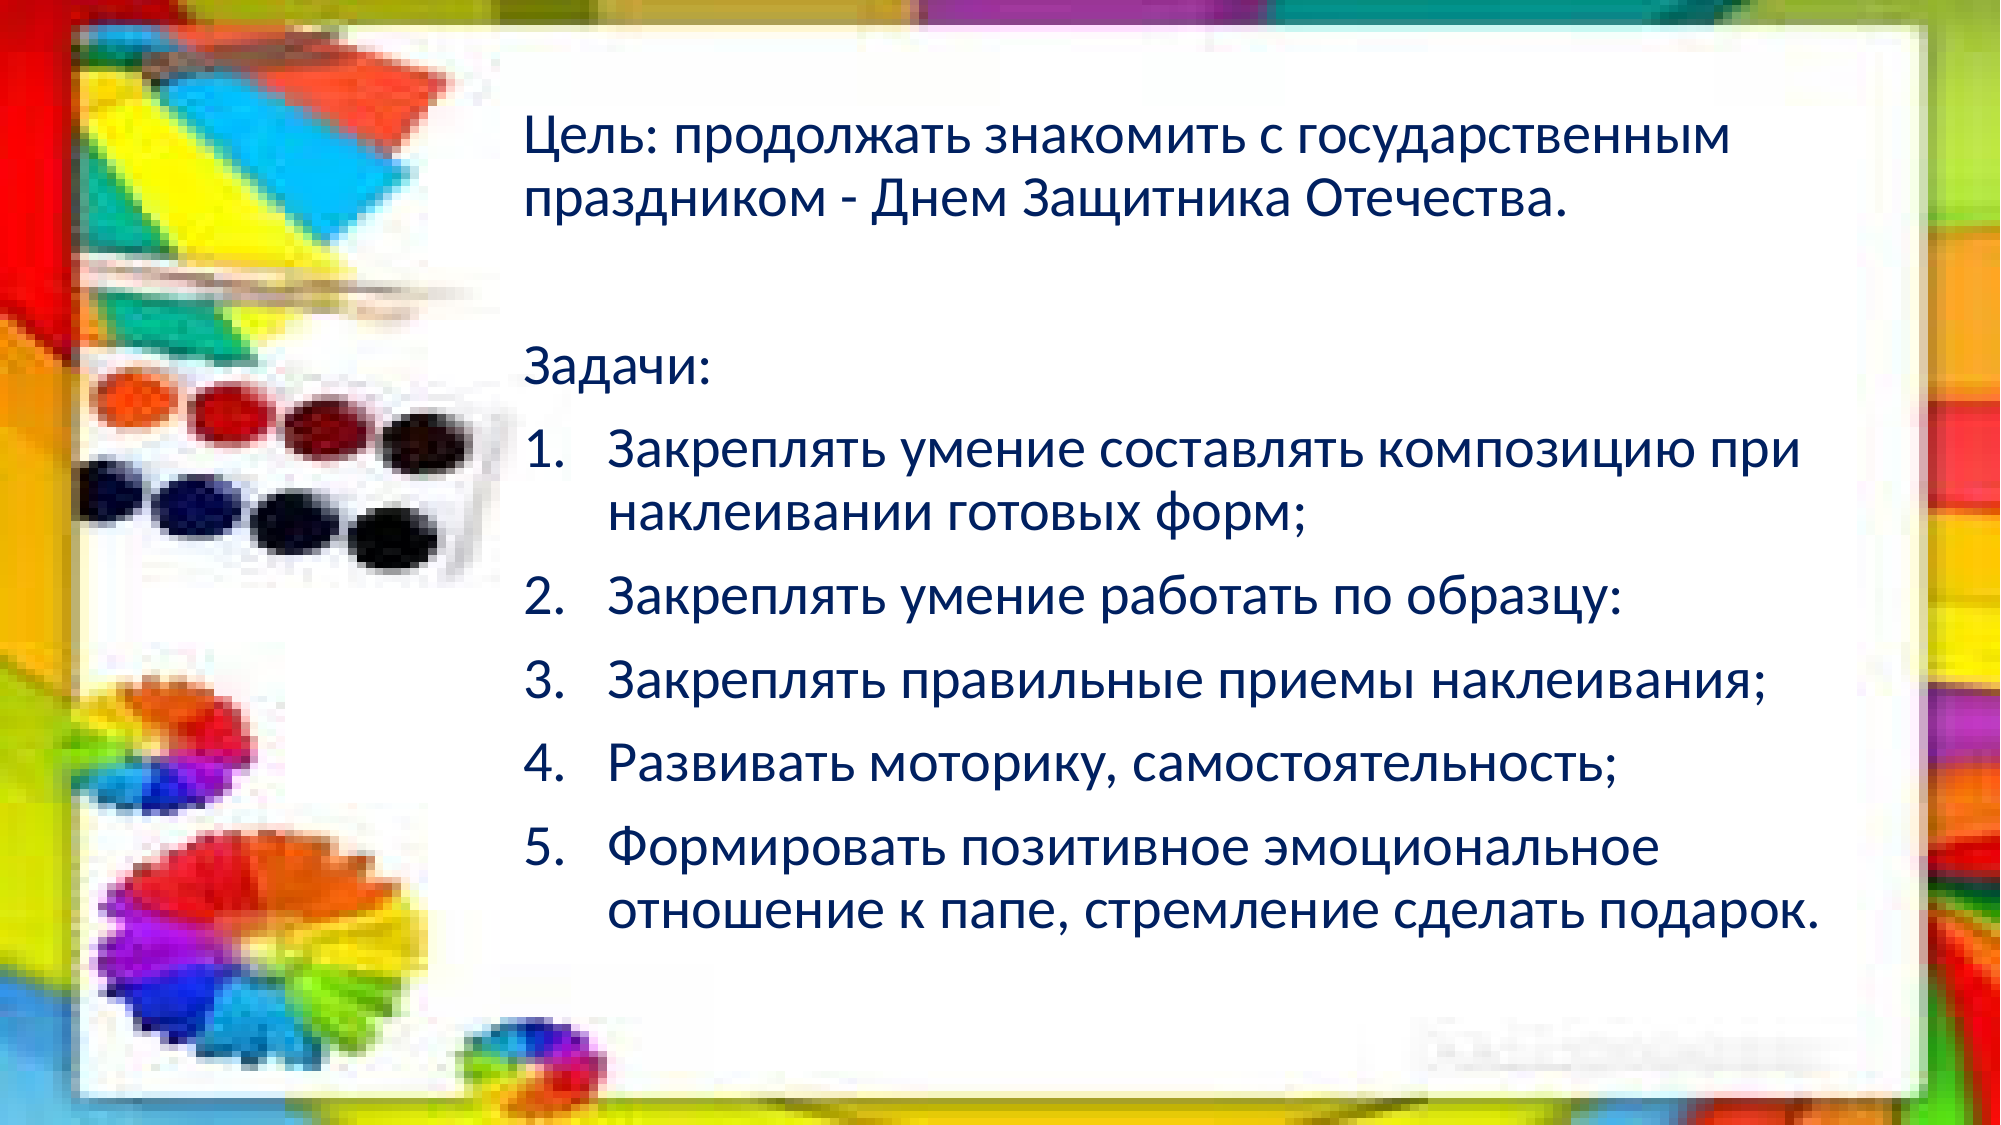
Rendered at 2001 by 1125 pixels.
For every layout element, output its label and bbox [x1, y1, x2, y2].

list [0, 0, 2000, 1125]
